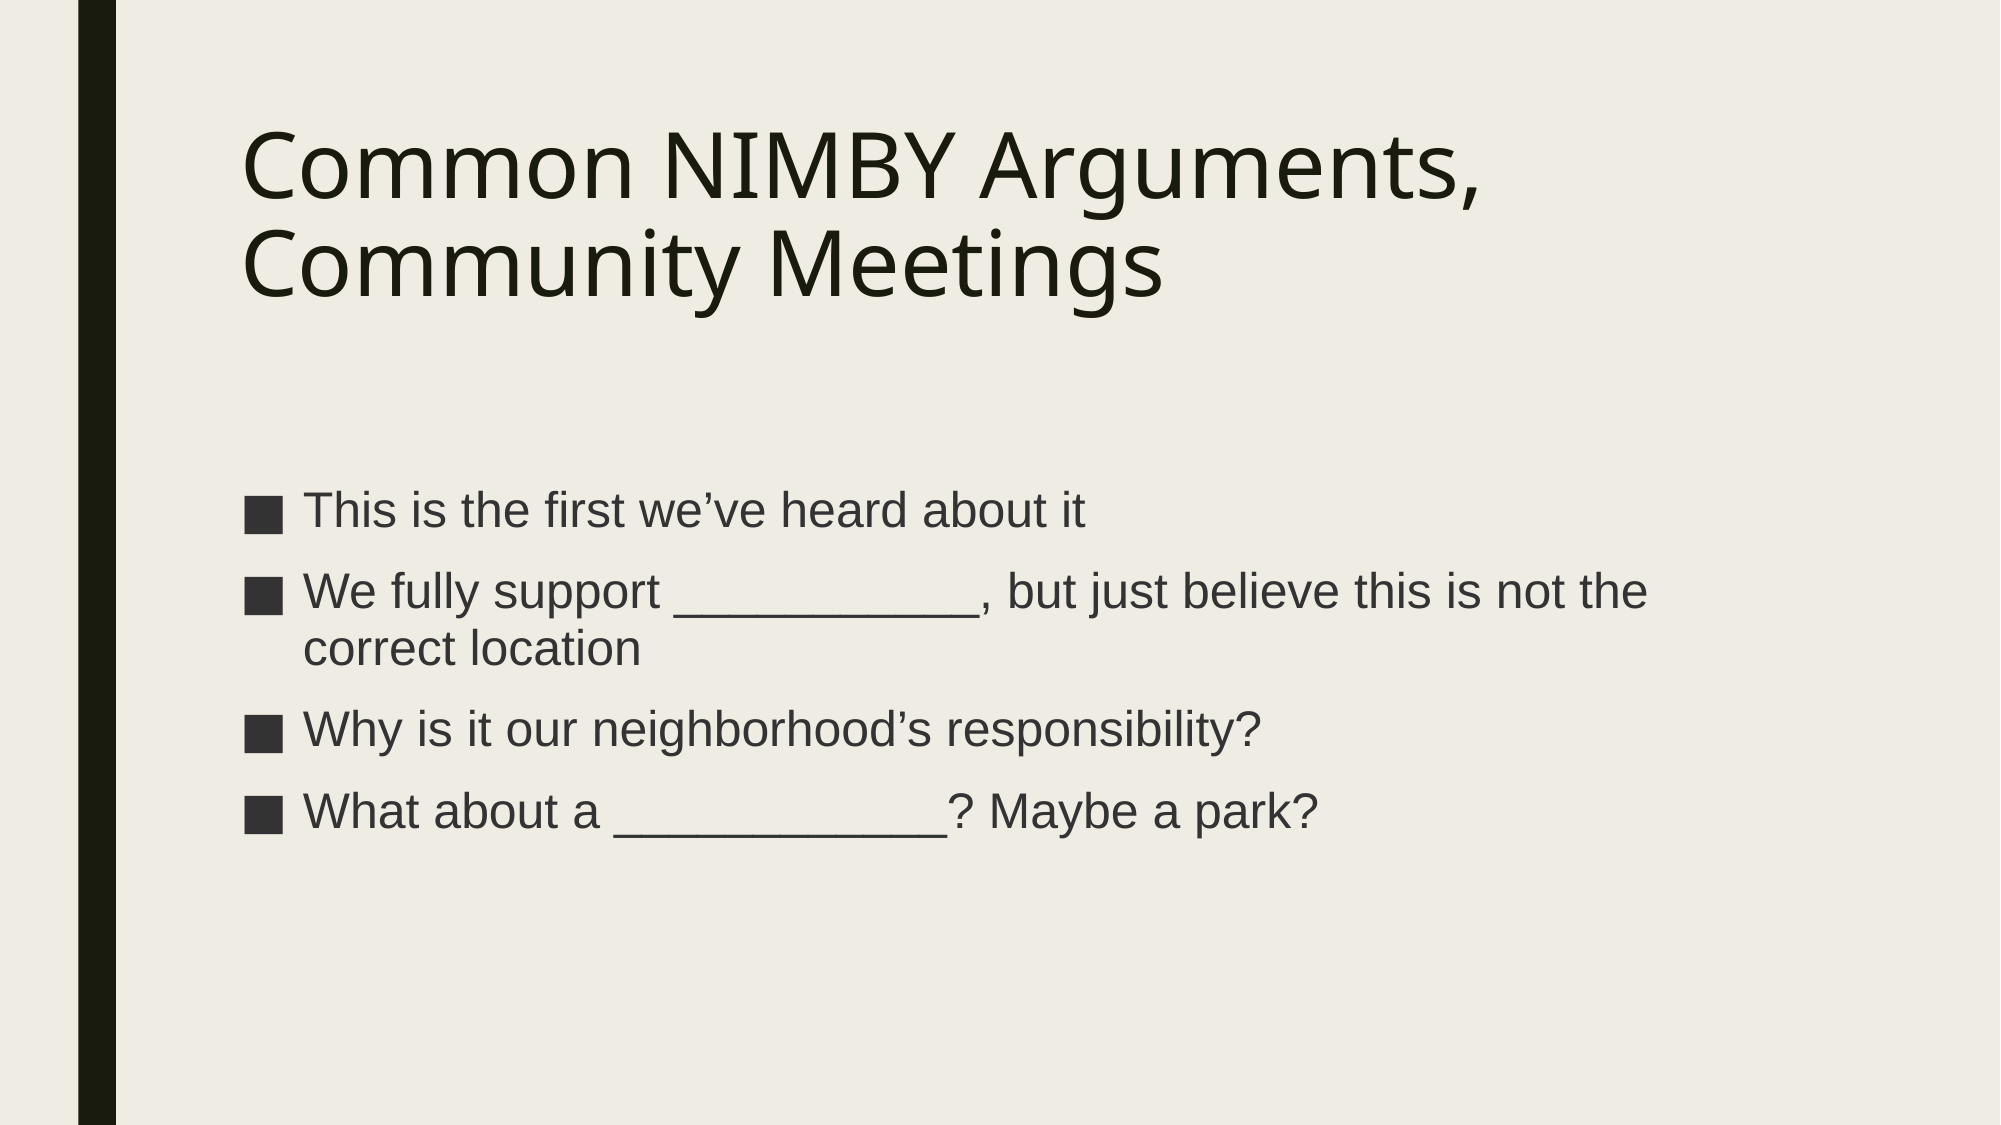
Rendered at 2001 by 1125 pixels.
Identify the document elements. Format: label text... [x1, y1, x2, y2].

list This is the first we’ve heard about it We fully support ___________, but just believe this is not the correct location Why is it our neighborhood’s responsibility? What about a ____________? Maybe a park? [225, 474, 1800, 1063]
title Common NIMBY Arguments, Community Meetings [225, 112, 1800, 357]
